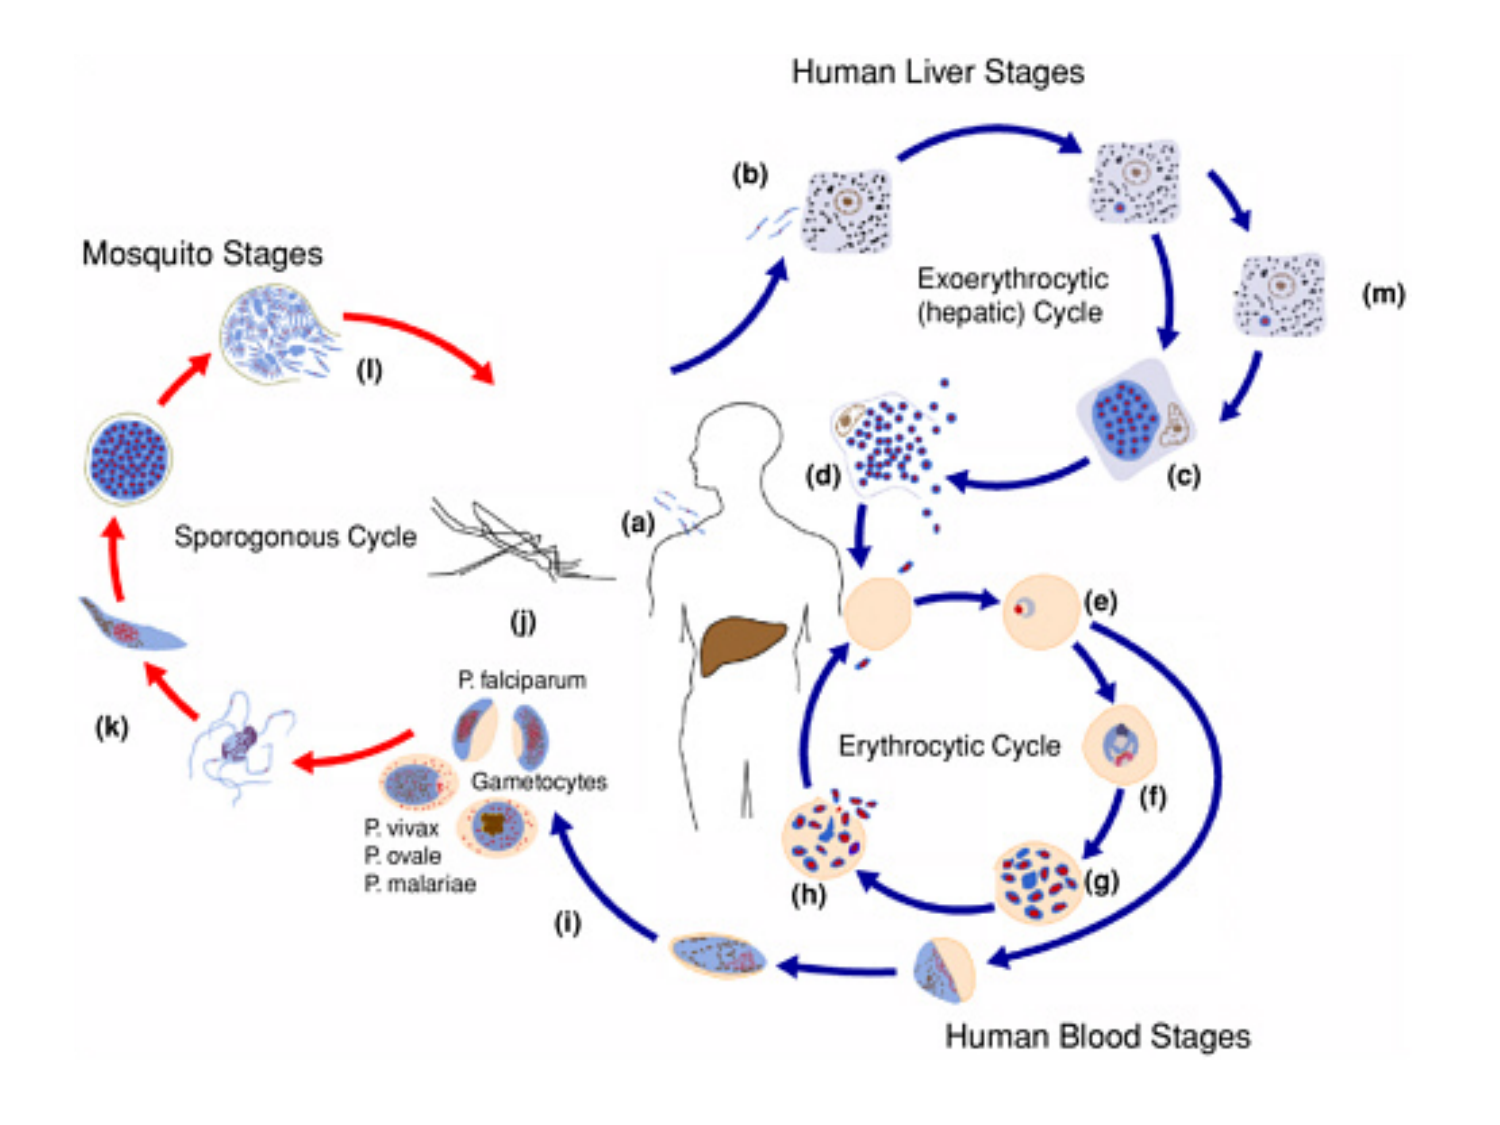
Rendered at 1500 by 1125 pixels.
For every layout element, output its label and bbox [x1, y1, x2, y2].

picture [73, 54, 1412, 1060]
